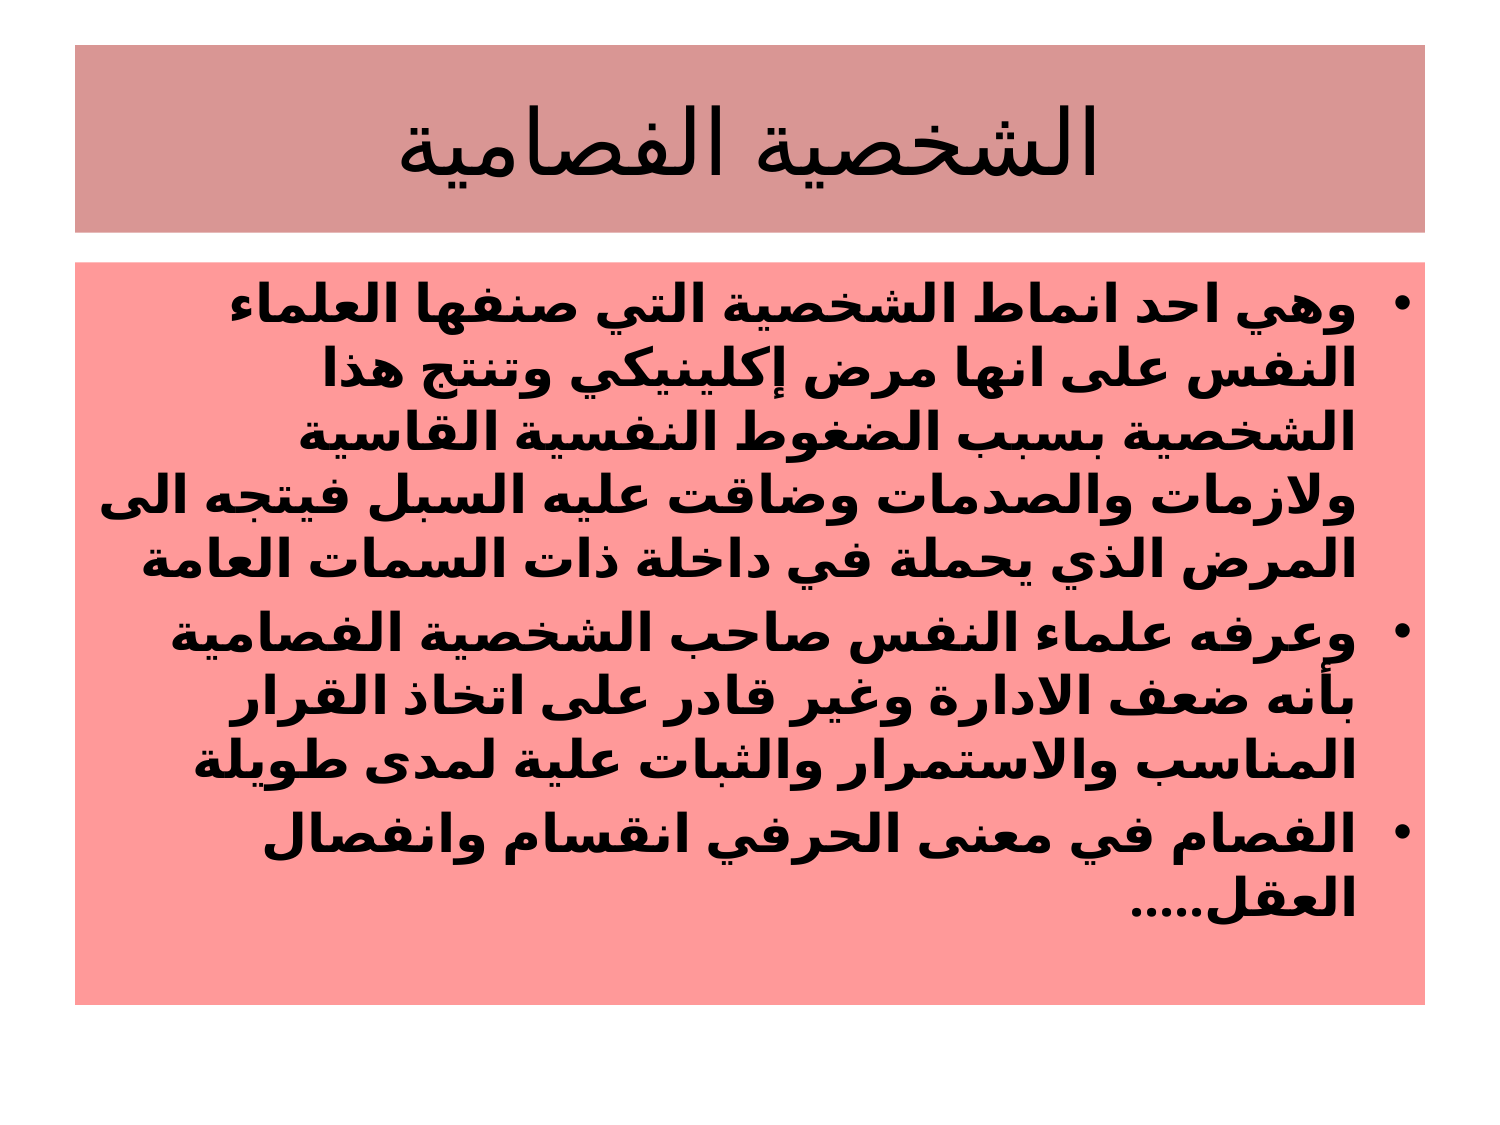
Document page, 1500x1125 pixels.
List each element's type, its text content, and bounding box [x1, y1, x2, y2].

list وهي احد انماط الشخصية التي صنفها العلماء النفس على انها مرض إكلينيكي وتنتج هذا الشخصية بسبب الضغوط النفسية القاسية ولازمات والصدمات وضاقت عليه السبل فيتجه الى المرض الذي يحملة في داخلة ذات السمات العامة وعرفه علماء النفس صاحب الشخصية الفصامية بأنه ضعف الادارة وغير قادر على اتخاذ القرار المناسب والاستمرار والثبات علية لمدى طويلة الفصام في معنى الحرفي انقسام وانفصال العقل..... [75, 262, 1425, 1005]
title الشخصية الفصامية [75, 45, 1425, 233]
